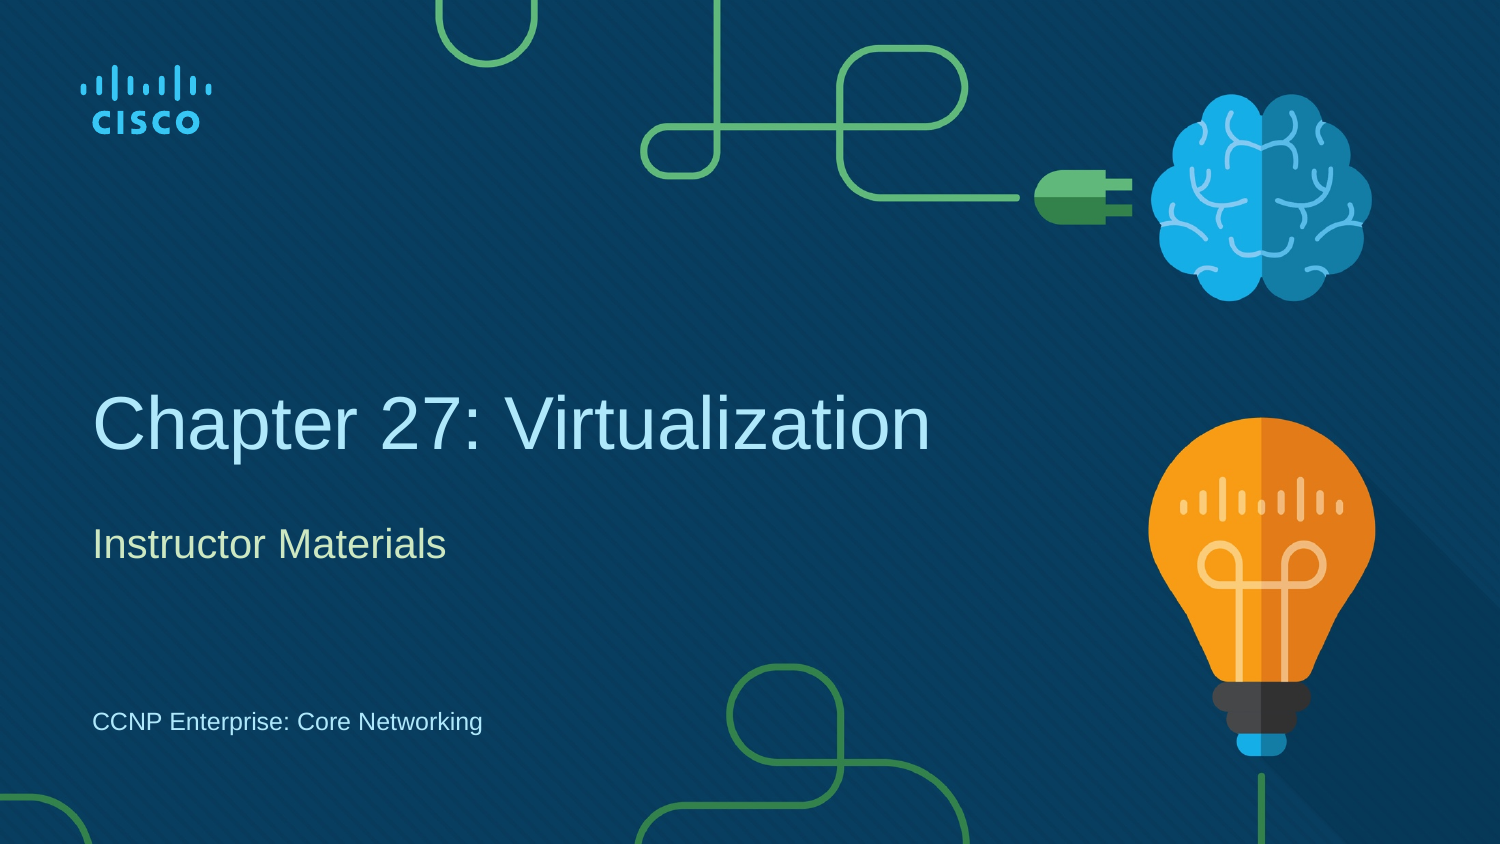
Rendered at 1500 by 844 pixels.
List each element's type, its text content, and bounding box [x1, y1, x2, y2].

list Instructor Materials [77, 513, 1049, 563]
subtitle CCNP Enterprise: Core Networking [77, 624, 505, 773]
picture [0, 0, 1500, 844]
title Chapter 27: Virtualization [77, 200, 1153, 474]
